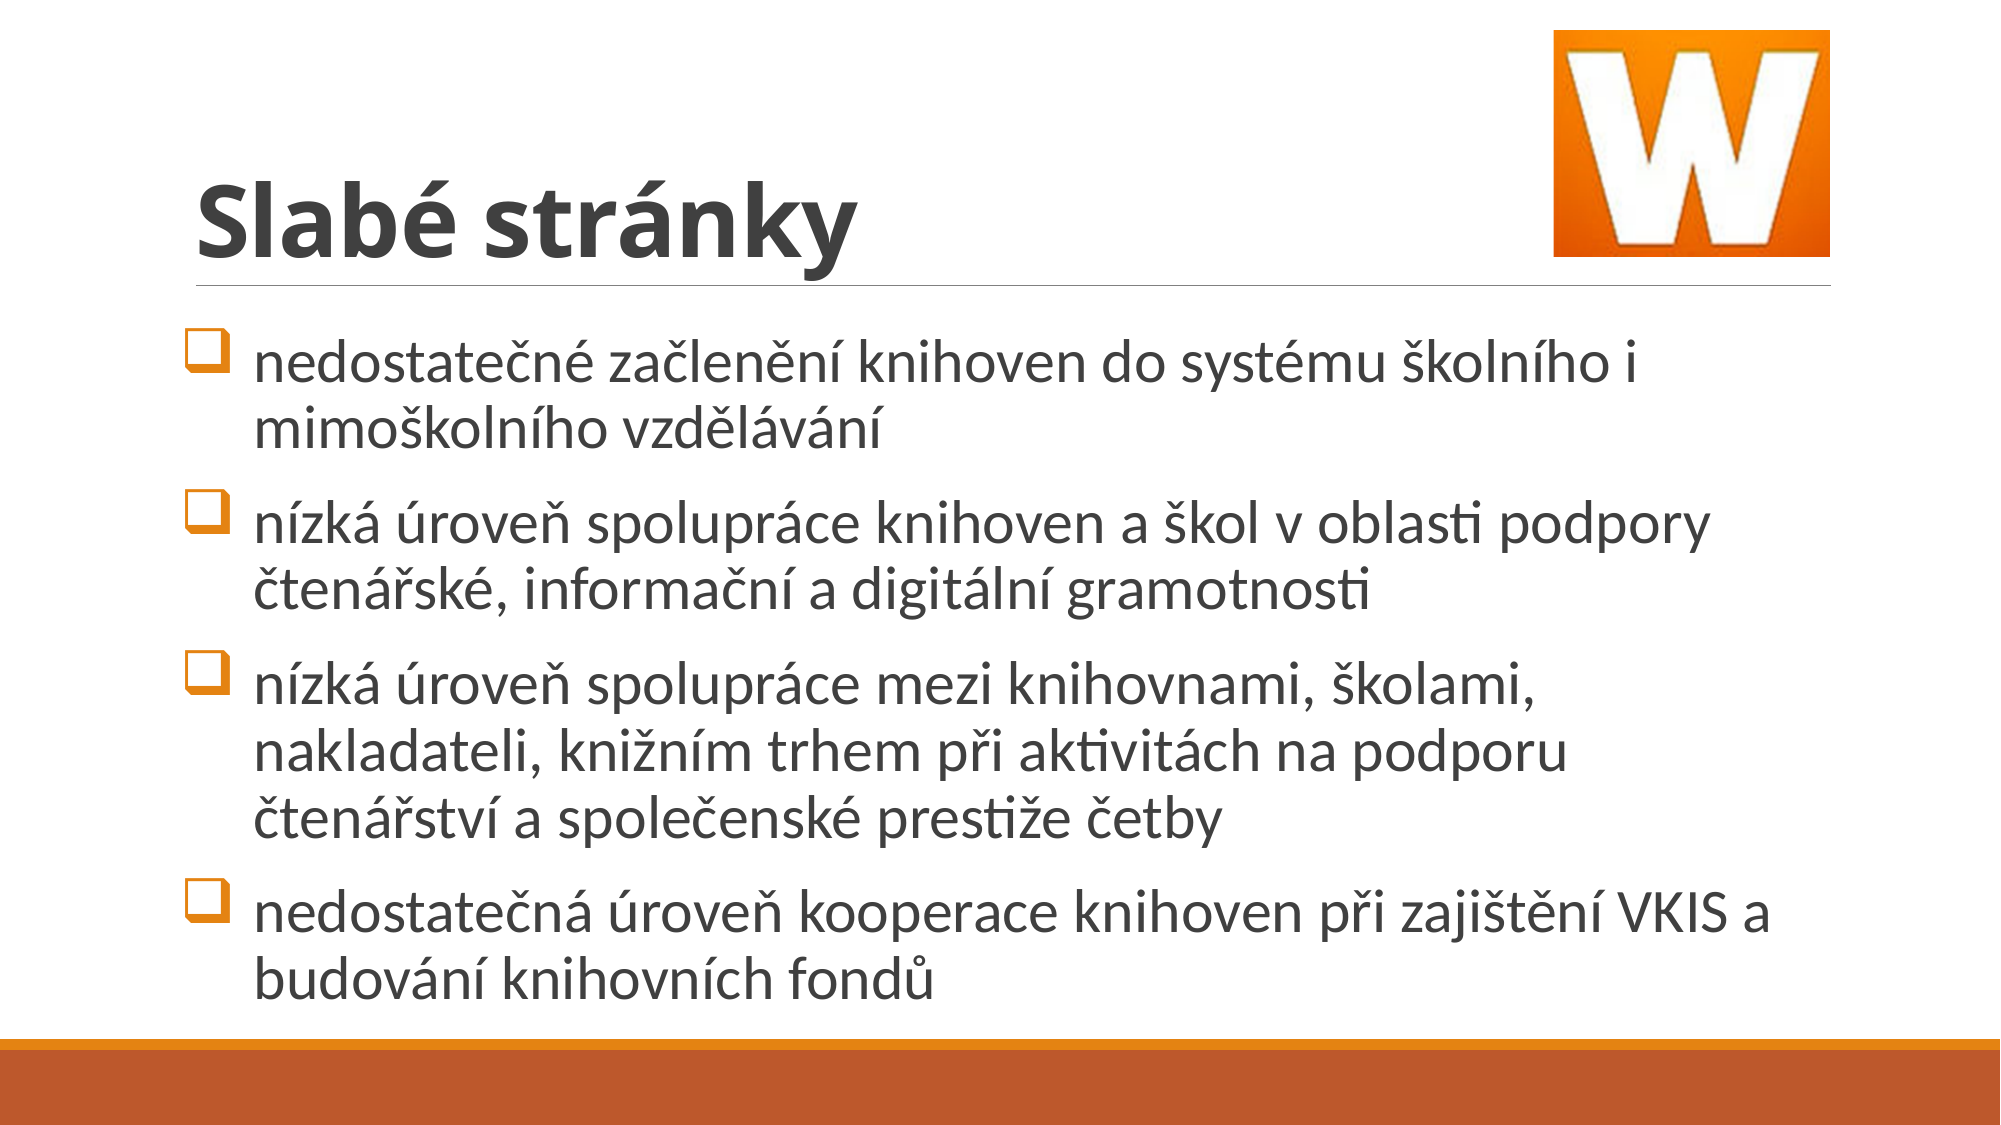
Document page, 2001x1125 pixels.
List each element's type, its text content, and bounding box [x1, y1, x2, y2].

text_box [1553, 30, 1831, 257]
title Slabé stránky [180, 47, 1830, 285]
list nedostatečné začlenění knihoven do systému školního i mimoškolního vzdělávání nízká úroveň spolupráce knihoven a škol v oblasti podpory čtenářské, informační a digitální gramotnosti nízká úroveň spolupráce mezi knihovnami, školami, nakladateli, knižním trhem při aktivitách na podporu čtenářství a společenské prestiže četby nedostatečná úroveň kooperace knihoven při zajištění VKIS a budování knihovních fondů [180, 321, 1830, 1024]
